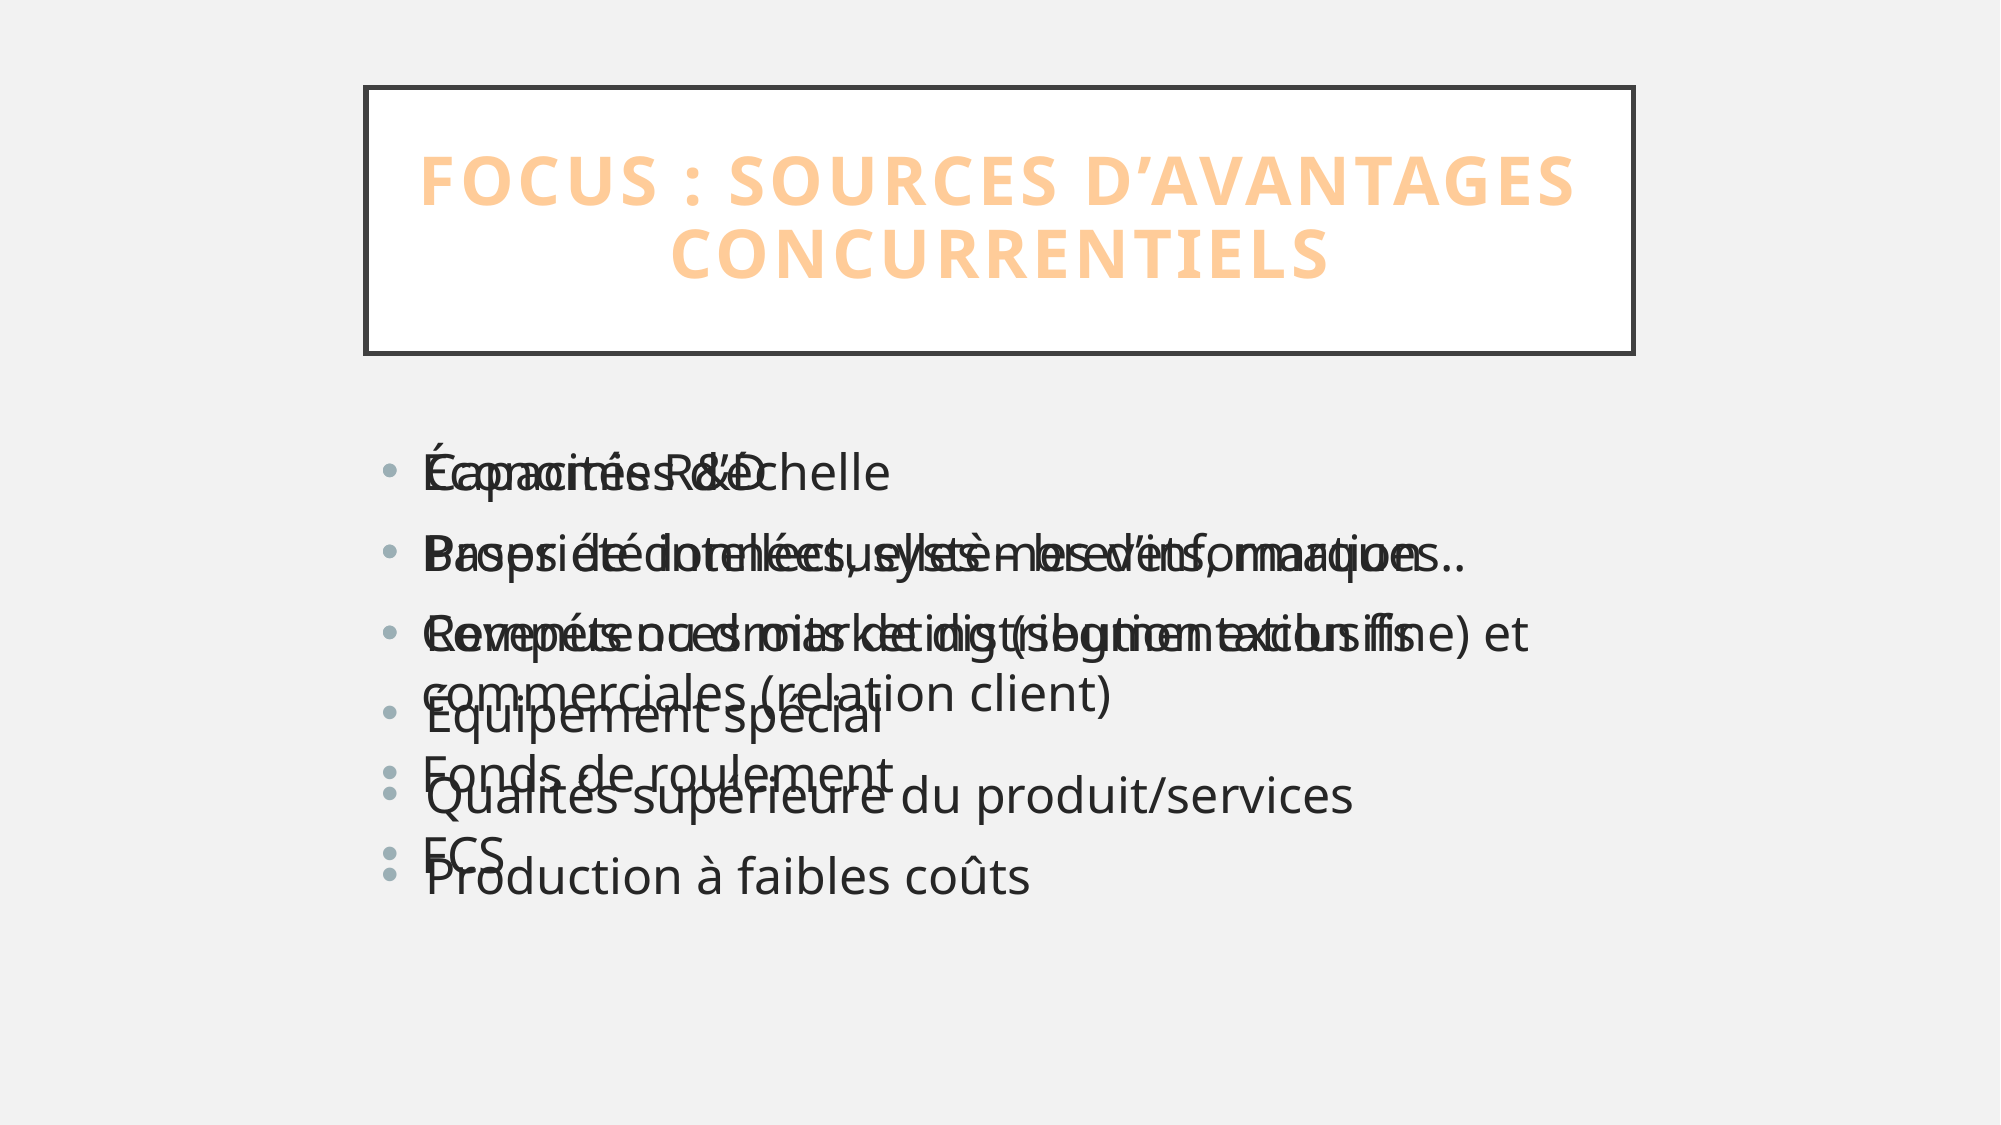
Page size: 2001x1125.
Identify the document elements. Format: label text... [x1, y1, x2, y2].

list Économies d’échelle Bases de données, systèmes d’information Compétences marketing (segmentation fine) et commerciales (relation client) Fonds de roulement FCS [366, 432, 1634, 942]
title Focus : sources d’avantages concurrentiels [363, 85, 1636, 356]
